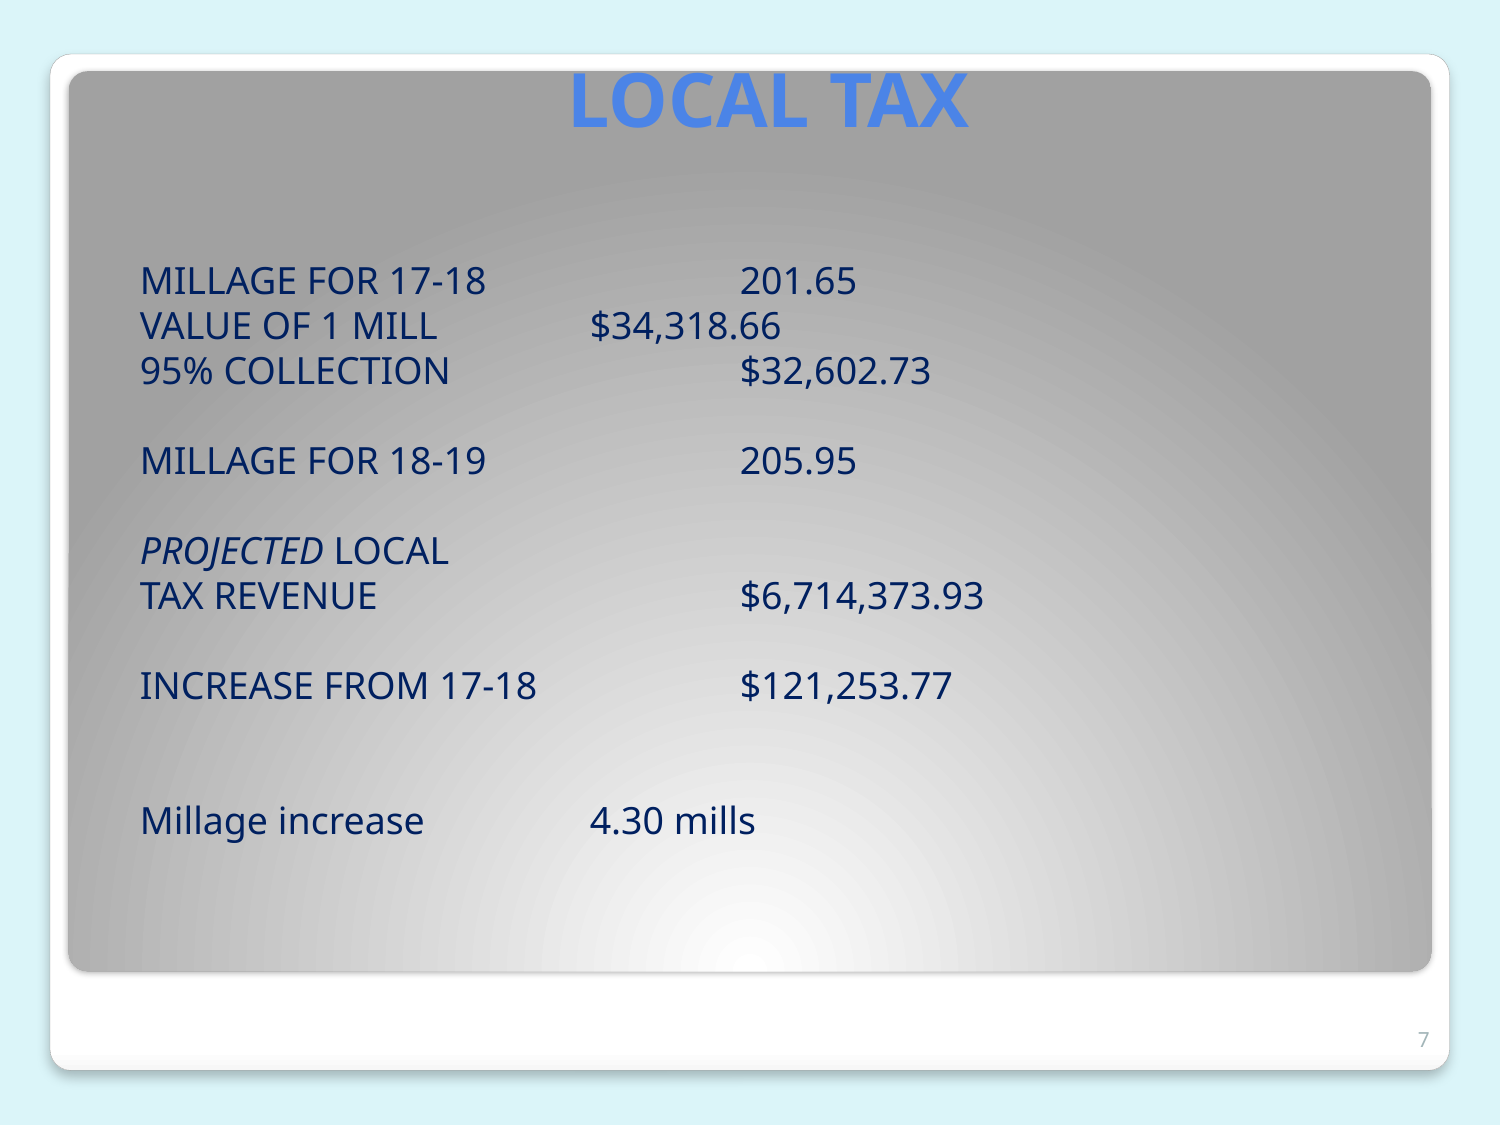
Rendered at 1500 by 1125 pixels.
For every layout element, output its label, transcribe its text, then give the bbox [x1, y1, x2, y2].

title LOCAL TAX [112, 24, 1425, 150]
slide_number 7 [1369, 1002, 1445, 1063]
text_box MILLAGE FOR 17-18 201.65 VALUE OF 1 MILL $34,318.66 95% COLLECTION $32,602.73 MILLAGE FOR 18-19 205.95 PROJECTED LOCAL TAX REVENUE $6,714,373.93 INCREASE FROM 17-18 $121,253.77 Millage increase 4.30 mills [125, 249, 1375, 850]
